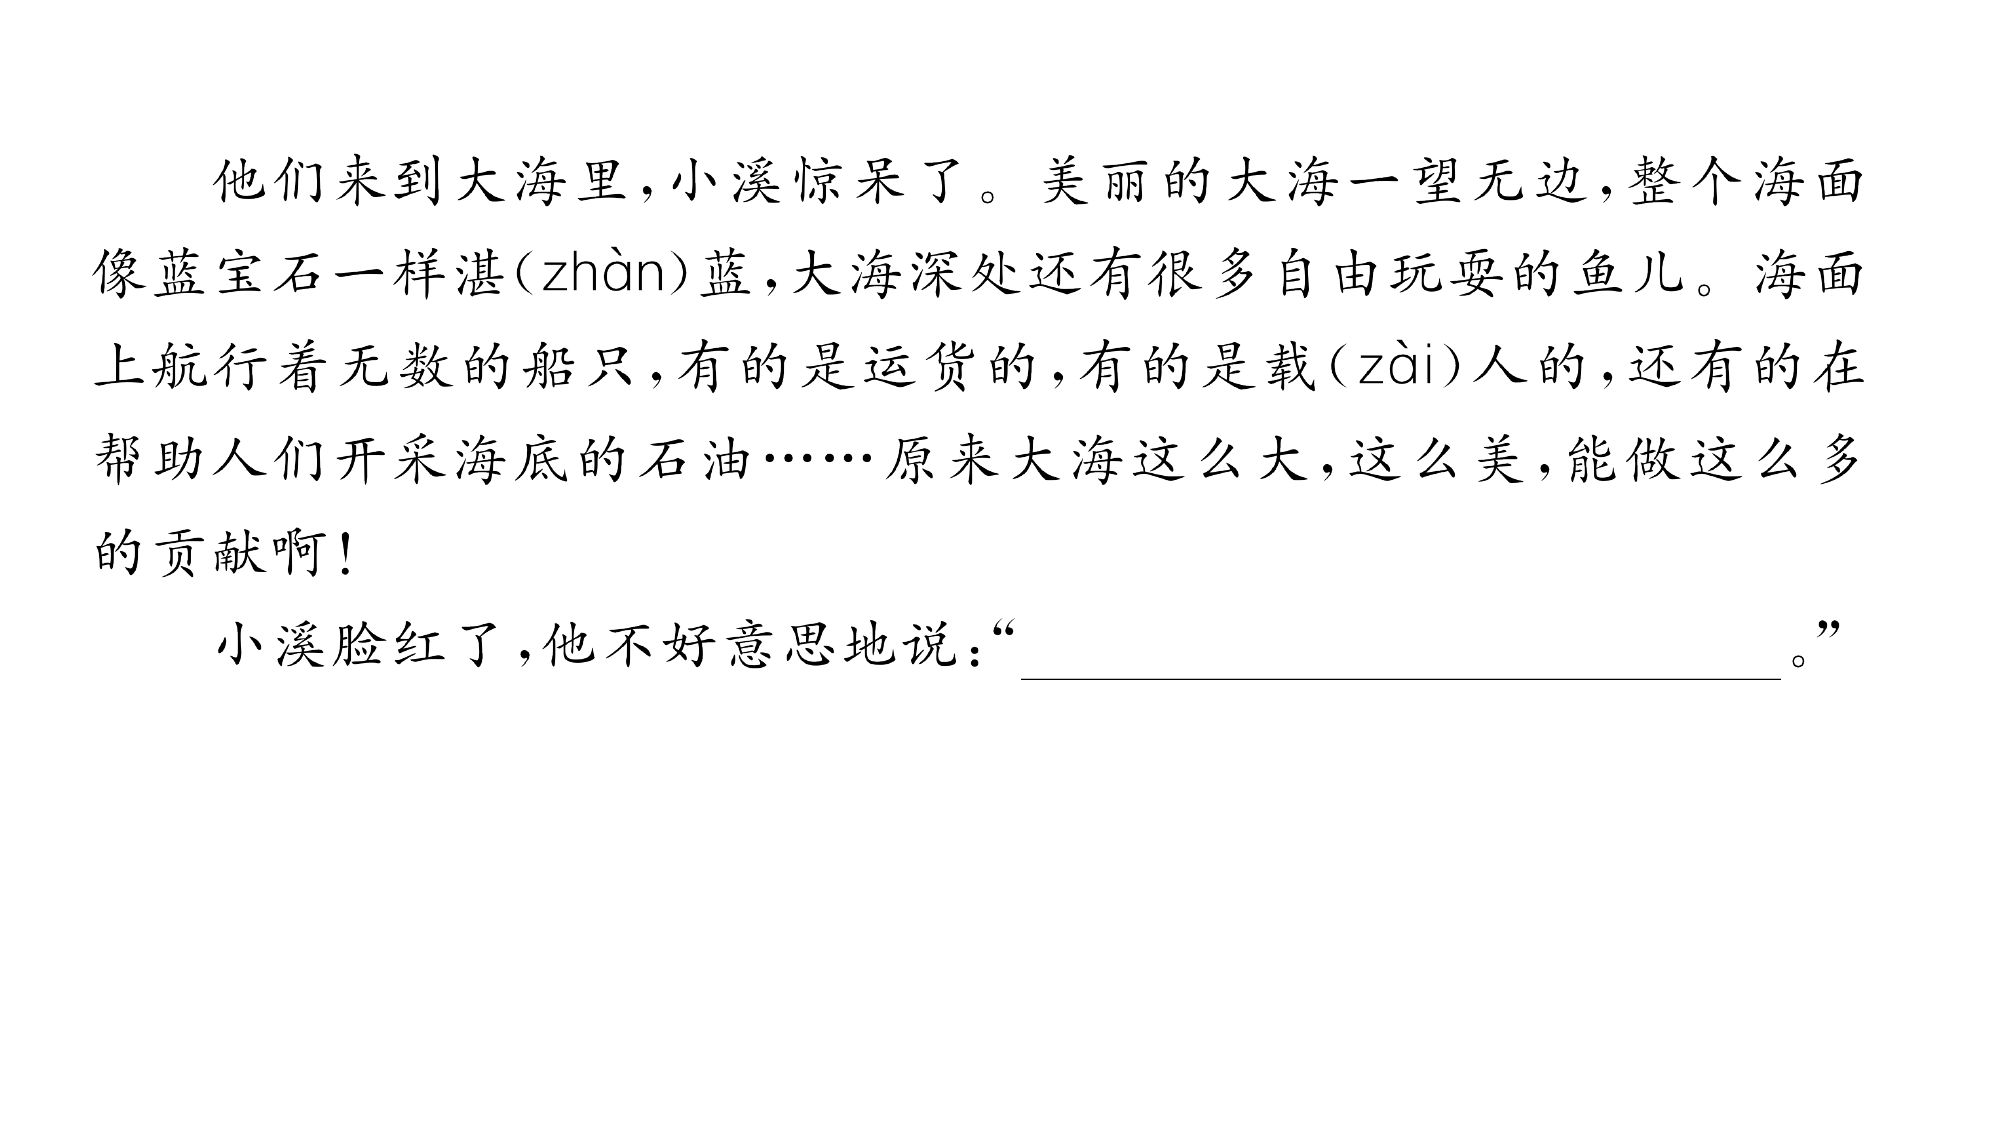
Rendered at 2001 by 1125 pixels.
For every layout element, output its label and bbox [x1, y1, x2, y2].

picture [88, 118, 1979, 683]
